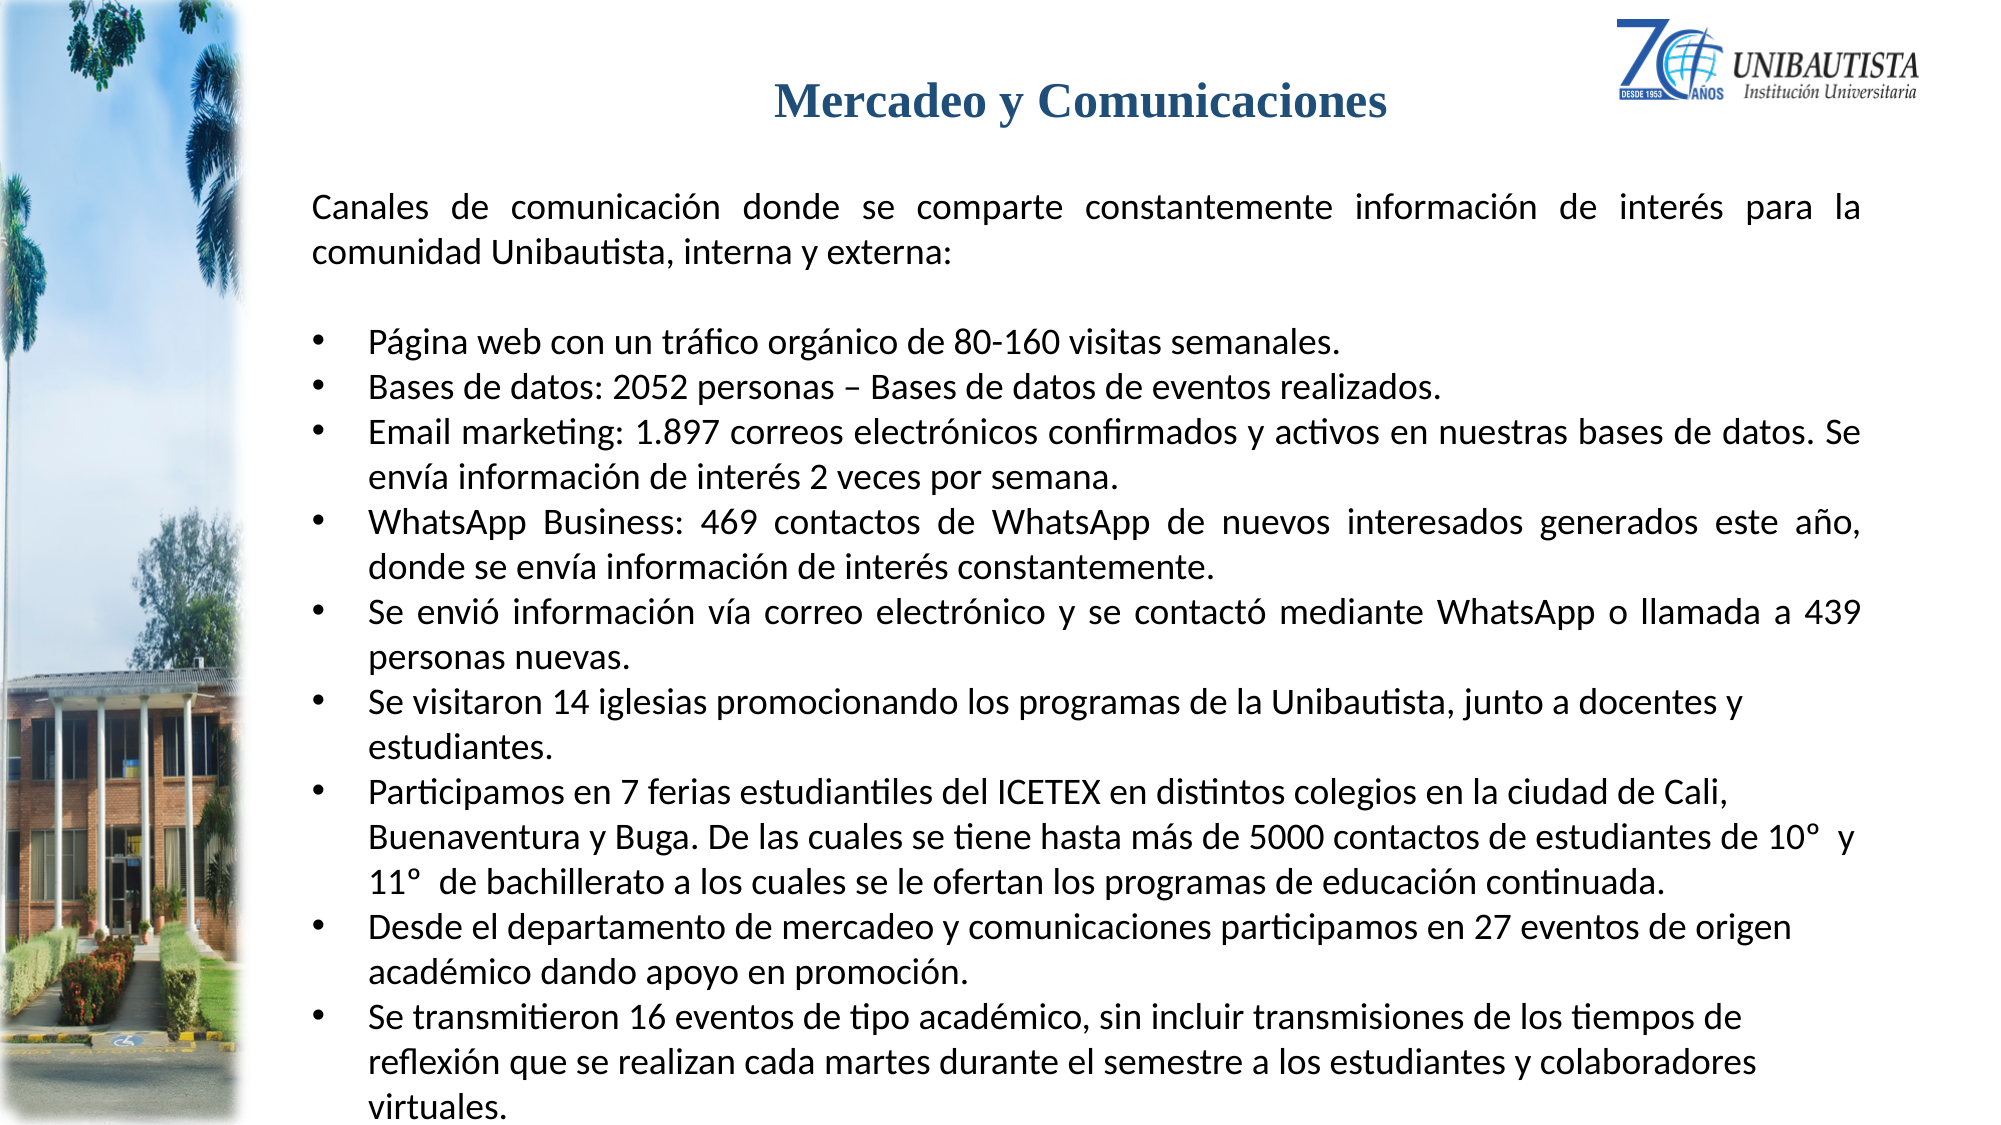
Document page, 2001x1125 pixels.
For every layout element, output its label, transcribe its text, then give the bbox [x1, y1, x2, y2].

text_box Canales de comunicación donde se comparte constantemente información de interés para la comunidad Unibautista, interna y externa: Página web con un tráfico orgánico de 80-160 visitas semanales. Bases de datos: 2052 personas – Bases de datos de eventos realizados. Email marketing: 1.897 correos electrónicos confirmados y activos en nuestras bases de datos. Se envía información de interés 2 veces por semana. WhatsApp Business: 469 contactos de WhatsApp de nuevos interesados generados este año, donde se envía información de interés constantemente. Se envió información vía correo electrónico y se contactó mediante WhatsApp o llamada a 439 personas nuevas. Se visitaron 14 iglesias promocionando los programas de la Unibautista, junto a docentes y estudiantes. Participamos en 7 ferias estudiantiles del ICETEX en distintos colegios en la ciudad de Cali, Buenaventura y Buga. De las cuales se tiene hasta más de 5000 contactos de estudiantes de 10º y 11º de bachillerato a los cuales se le ofertan los programas de educación continuada. Desde el departamento de mercadeo y comunicaciones participamos en 27 eventos de origen académico dando apoyo en promoción. Se transmitieron 16 eventos de tipo académico, sin incluir transmisiones de los tiempos de reflexión que se realizan cada martes durante el semestre a los estudiantes y colaboradores virtuales. [297, 174, 1878, 1125]
title Mercadeo y Comunicaciones [293, 28, 1882, 175]
picture [0, 0, 252, 1125]
picture [1617, 19, 1919, 101]
